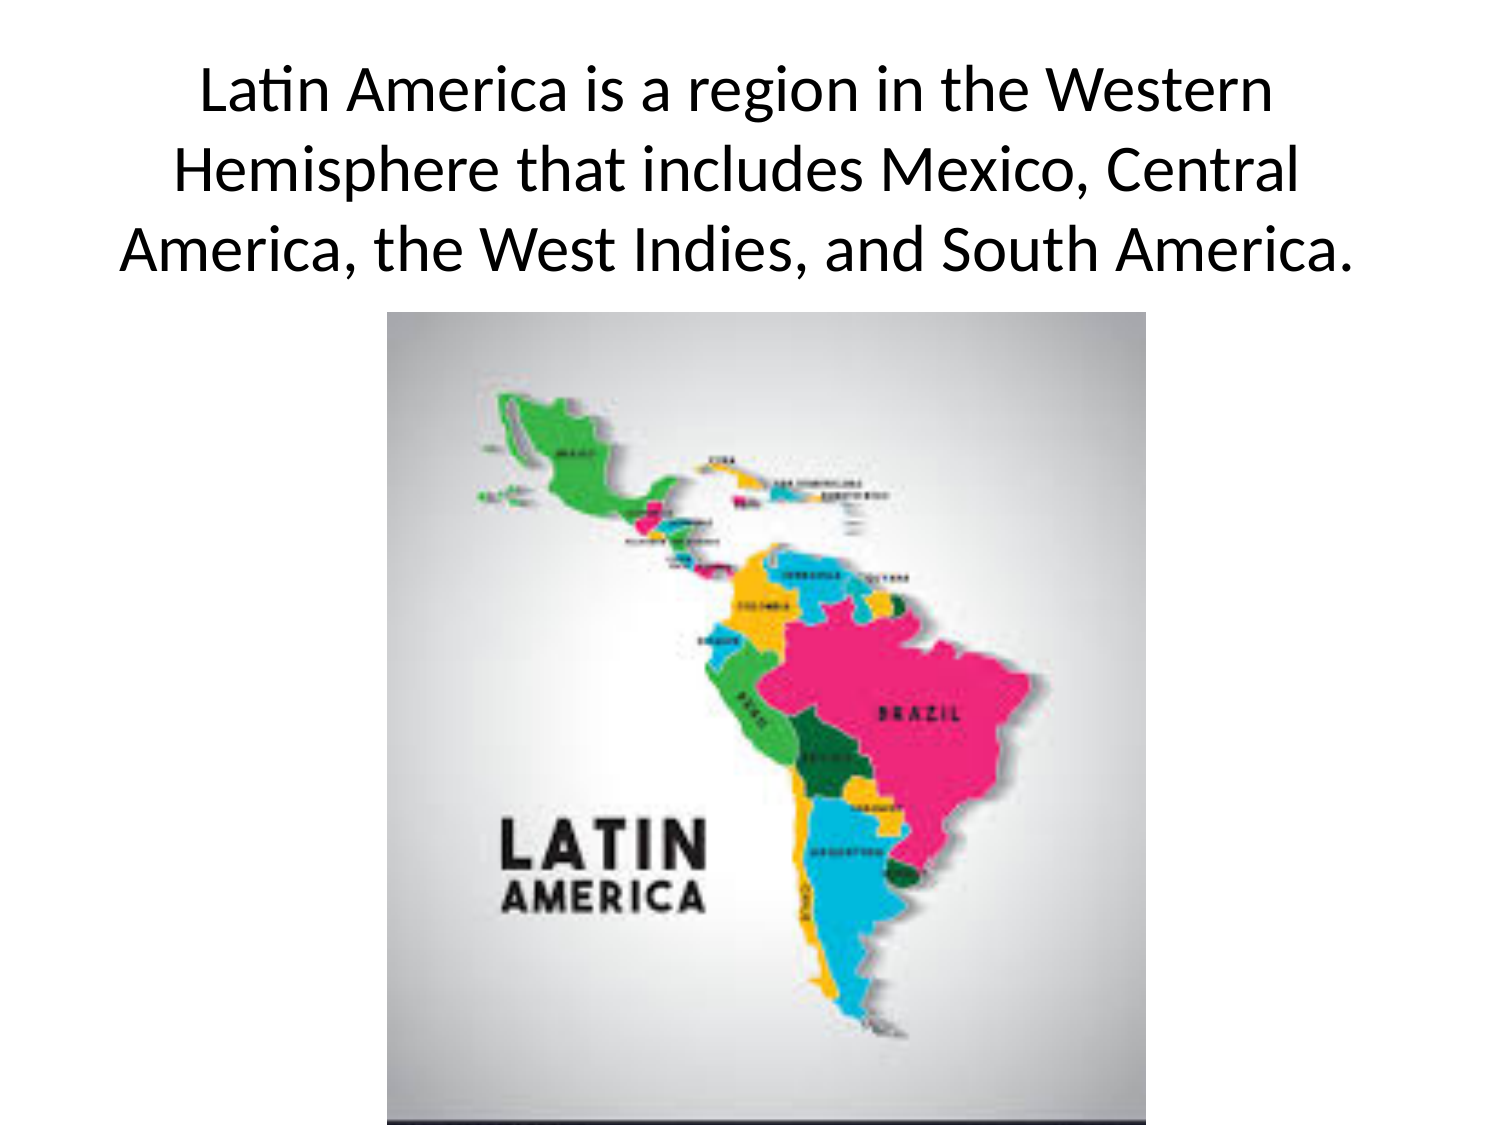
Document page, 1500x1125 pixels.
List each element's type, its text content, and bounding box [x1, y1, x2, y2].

list Latin America is a region in the Western Hemisphere that includes Mexico, Central America, the West Indies, and South America. [62, 37, 1413, 780]
picture [387, 312, 1146, 1125]
